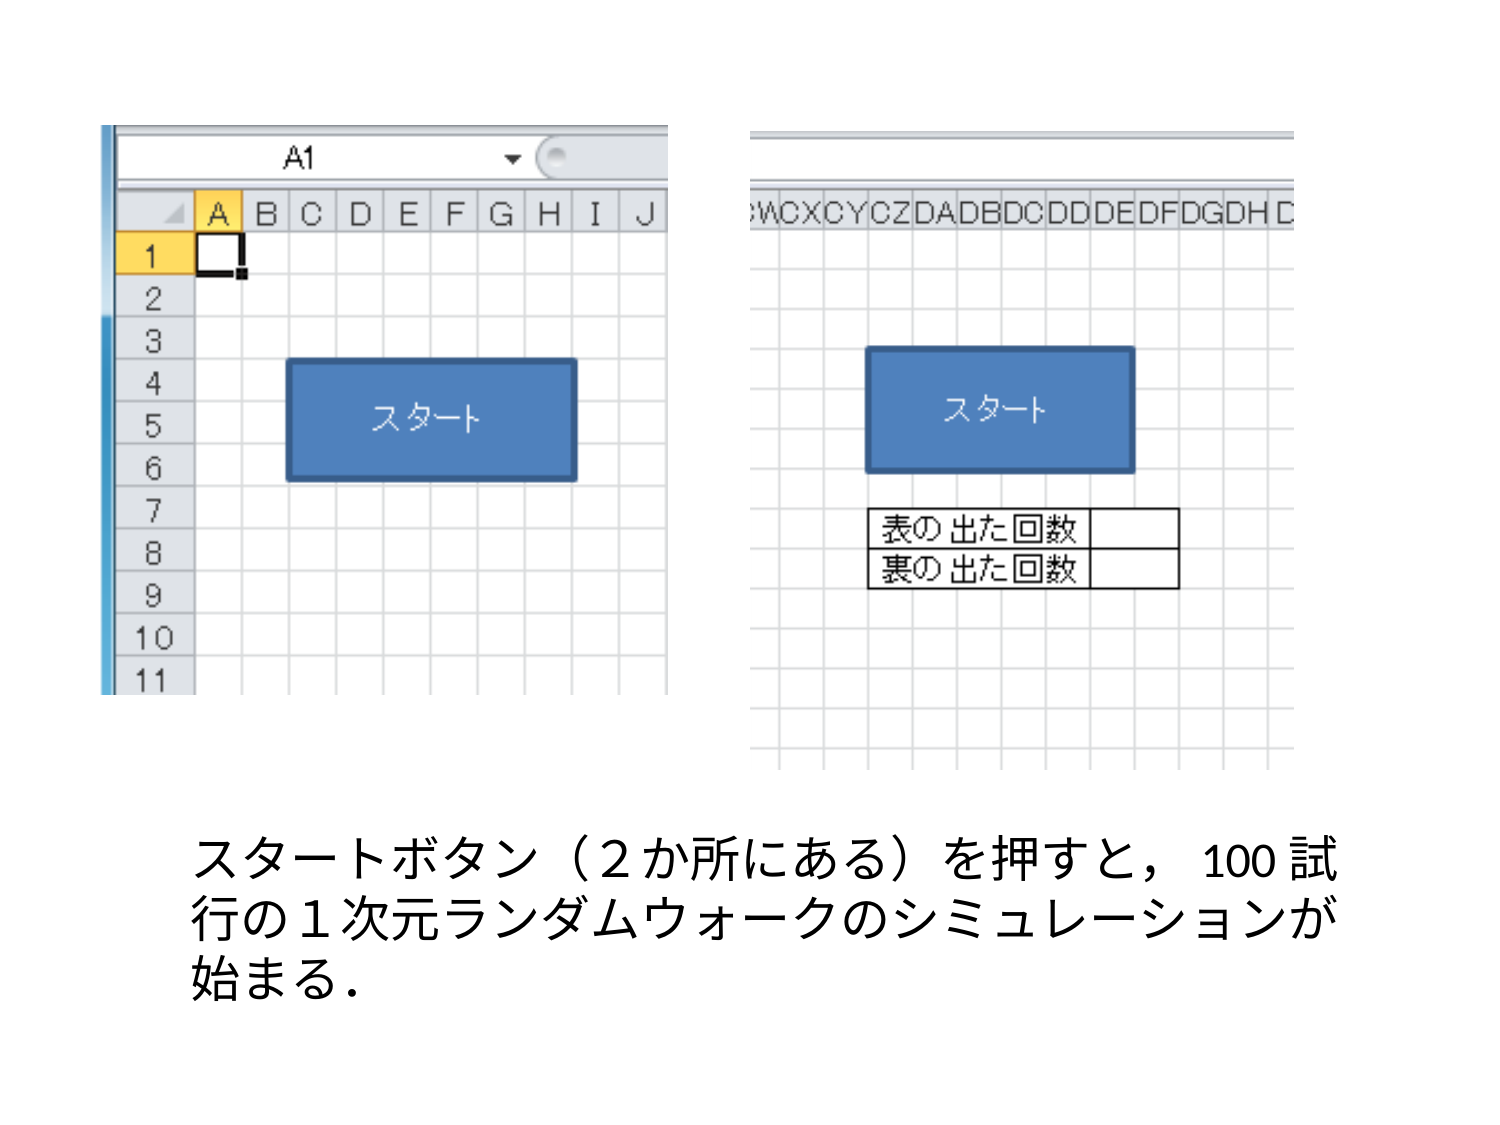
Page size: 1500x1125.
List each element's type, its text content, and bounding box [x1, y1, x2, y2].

picture [749, 130, 1294, 771]
picture [100, 125, 668, 695]
text_box スタートボタン（２か所にある）を押すと，100試行の１次元ランダムウォークのシミュレーションが始まる． [175, 820, 1383, 1015]
